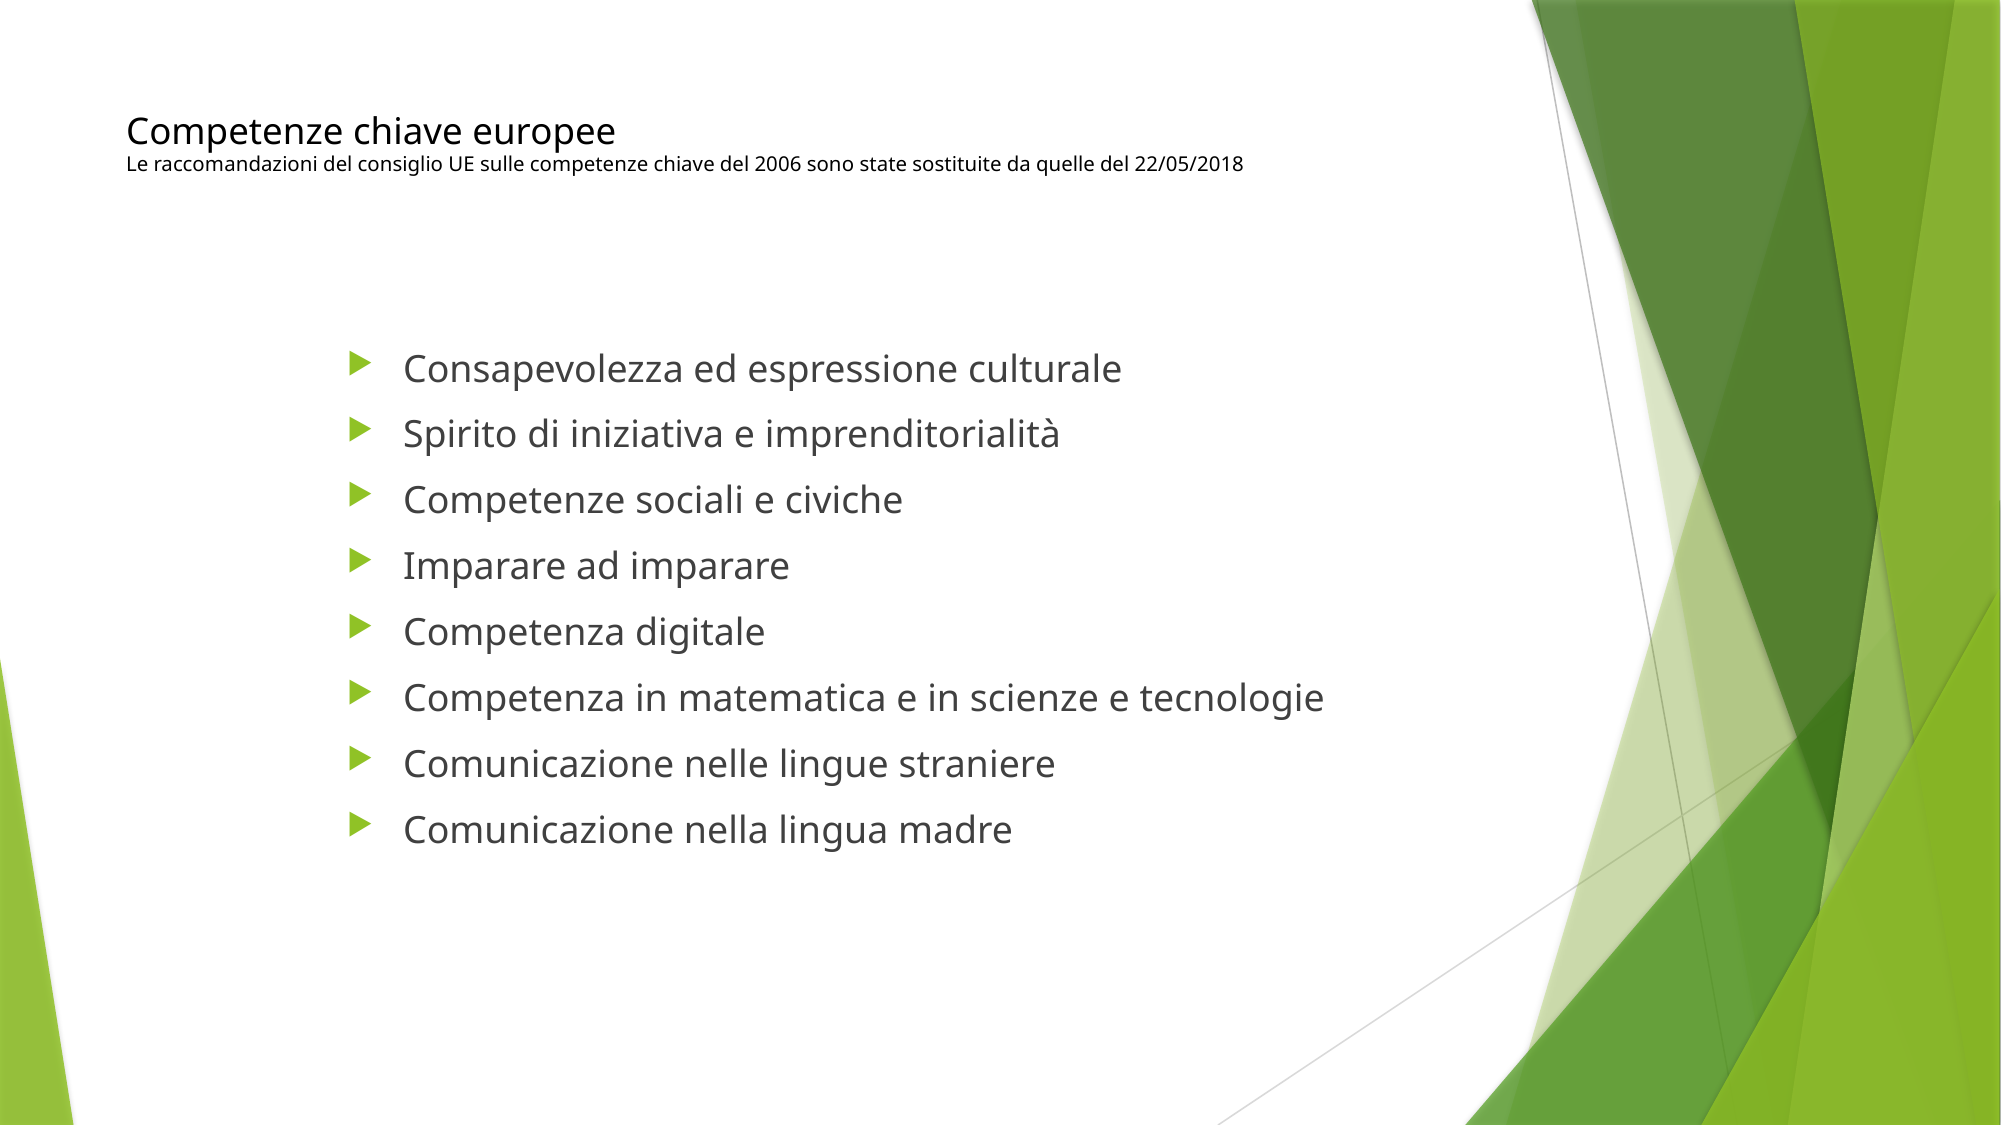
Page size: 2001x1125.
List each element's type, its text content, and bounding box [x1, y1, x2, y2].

list Consapevolezza ed espressione culturale Spirito di iniziativa e imprenditorialità Competenze sociali e civiche Imparare ad imparare Competenza digitale Competenza in matematica e in scienze e tecnologie Comunicazione nelle lingue straniere Comunicazione nella lingua madre [331, 337, 1425, 928]
title Competenze chiave europee Le raccomandazioni del consiglio UE sulle competenze chiave del 2006 sono state sostituite da quelle del 22/05/2018 [111, 99, 1522, 185]
